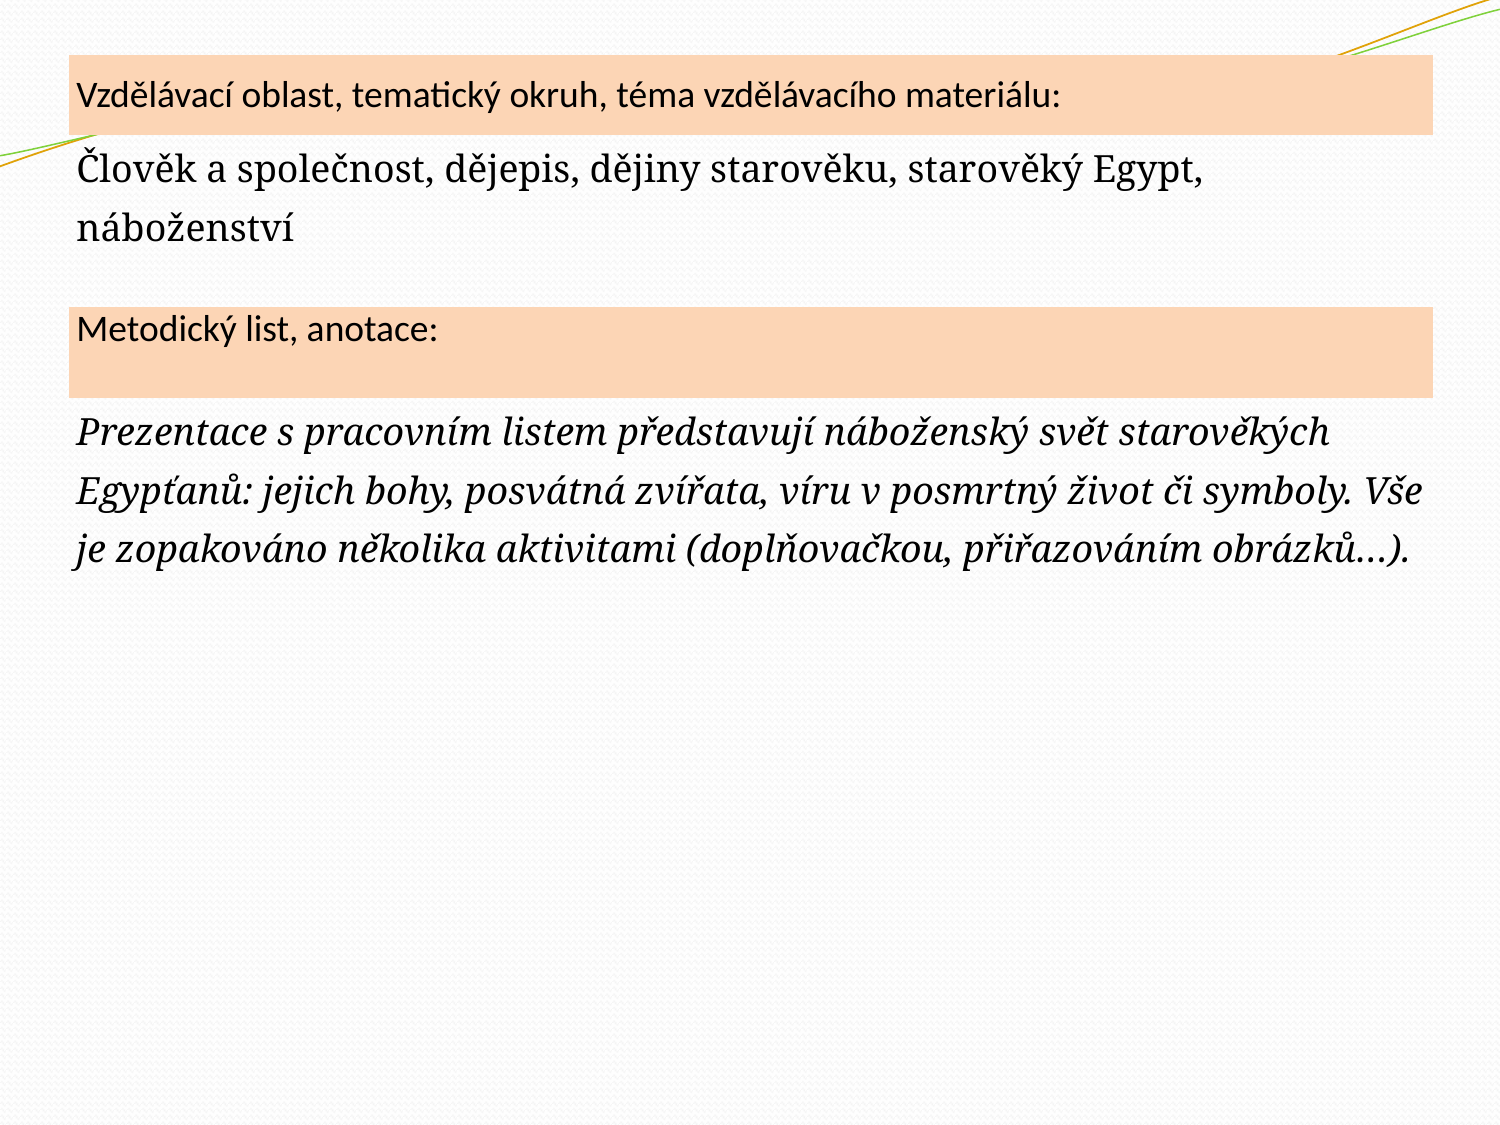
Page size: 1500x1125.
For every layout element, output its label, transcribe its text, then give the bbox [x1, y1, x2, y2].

table_cell Člověk a společnost, dějepis, dějiny starověku, starověký Egypt, náboženství [69, 135, 1433, 307]
table_cell Metodický list, anotace: [69, 307, 1433, 398]
table_header Vzdělávací oblast, tematický okruh, téma vzdělávacího materiálu: [69, 55, 1433, 135]
table_cell Prezentace s pracovním listem představují náboženský svět starověkých Egypťanů: jejich bohy, posvátná zvířata, víru v posmrtný život či symboly. Vše je zopakováno několika aktivitami (doplňovačkou, přiřazováním obrázků…). [69, 398, 1433, 1057]
